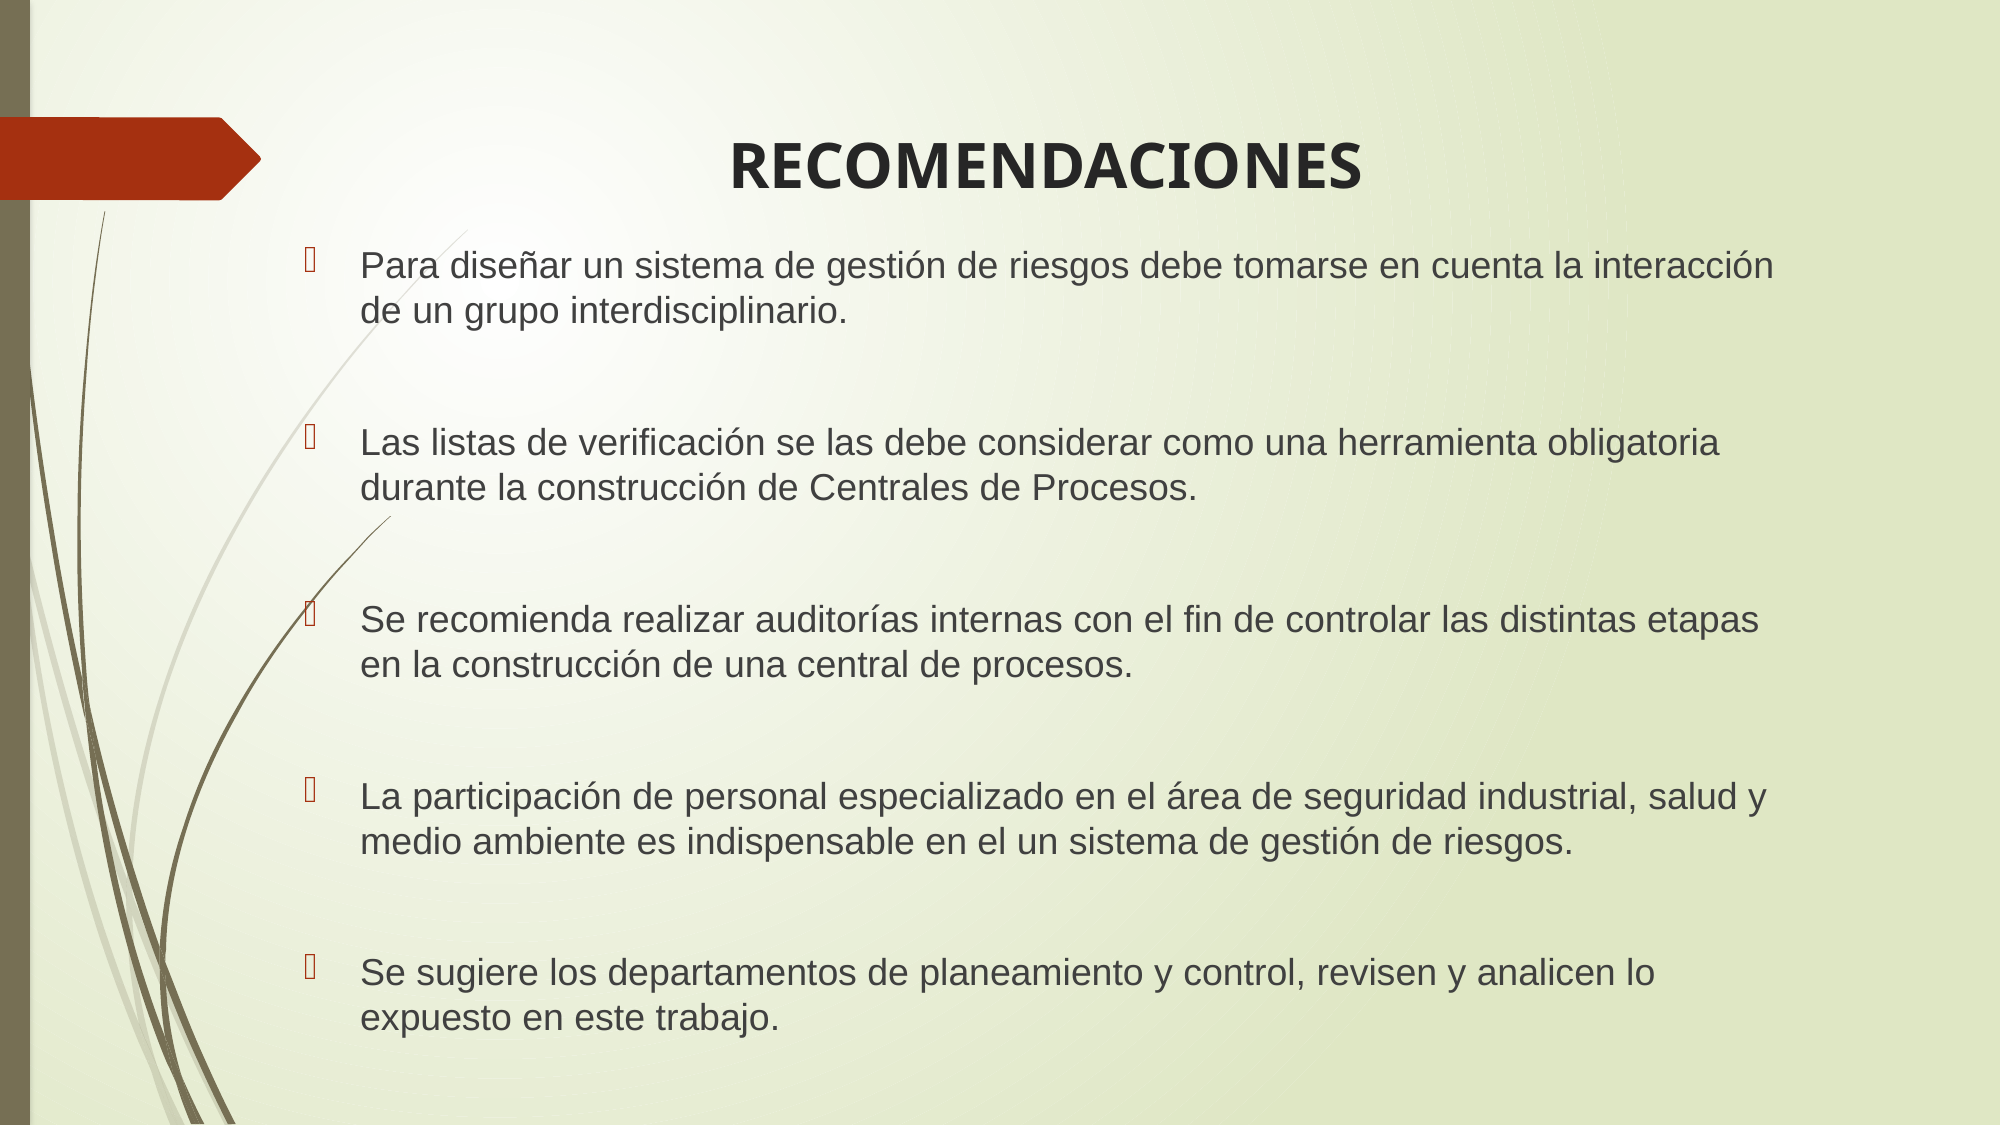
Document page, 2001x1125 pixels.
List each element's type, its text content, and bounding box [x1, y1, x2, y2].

title RECOMENDACIONES [659, 117, 1433, 210]
list Para diseñar un sistema de gestión de riesgos debe tomarse en cuenta la interacción de un grupo interdisciplinario. Las listas de verificación se las debe considerar como una herramienta obligatoria durante la construcción de Centrales de Procesos. Se recomienda realizar auditorías internas con el fin de controlar las distintas etapas en la construcción de una central de procesos. La participación de personal especializado en el área de seguridad industrial, salud y medio ambiente es indispensable en el un sistema de gestión de riesgos. Se sugiere los departamentos de planeamiento y control, revisen y analicen lo expuesto en este trabajo. [288, 234, 1827, 1111]
